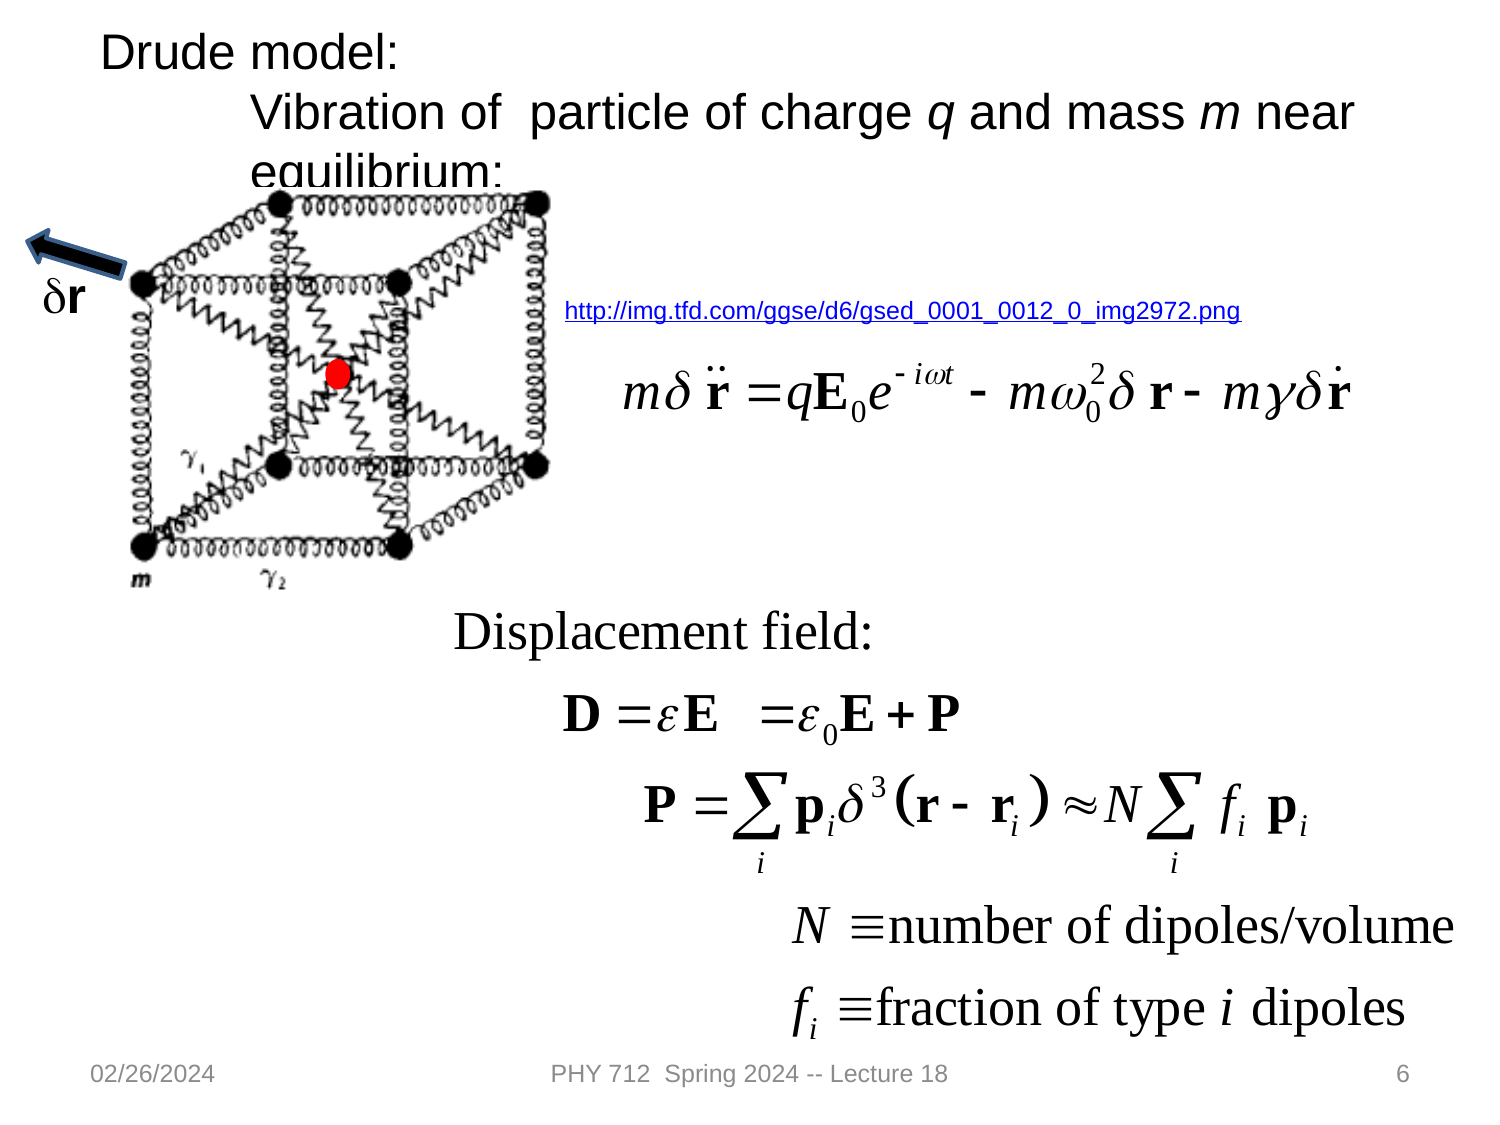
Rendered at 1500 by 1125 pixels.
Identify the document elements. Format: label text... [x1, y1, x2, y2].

text_box http://img.tfd.com/ggse/d6/gsed_0001_0012_0_img2972.png [557, 287, 1300, 333]
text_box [614, 349, 1363, 437]
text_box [24, 187, 553, 592]
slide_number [75, 1042, 425, 1103]
slide_number 6 [1074, 1058, 1425, 1103]
text_box Drude model: Vibration of particle of charge q and mass m near equilibrium: [84, 12, 1475, 208]
footer PHY 712 Spring 2024 -- Lecture 18 [512, 1058, 988, 1103]
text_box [445, 598, 1464, 1051]
